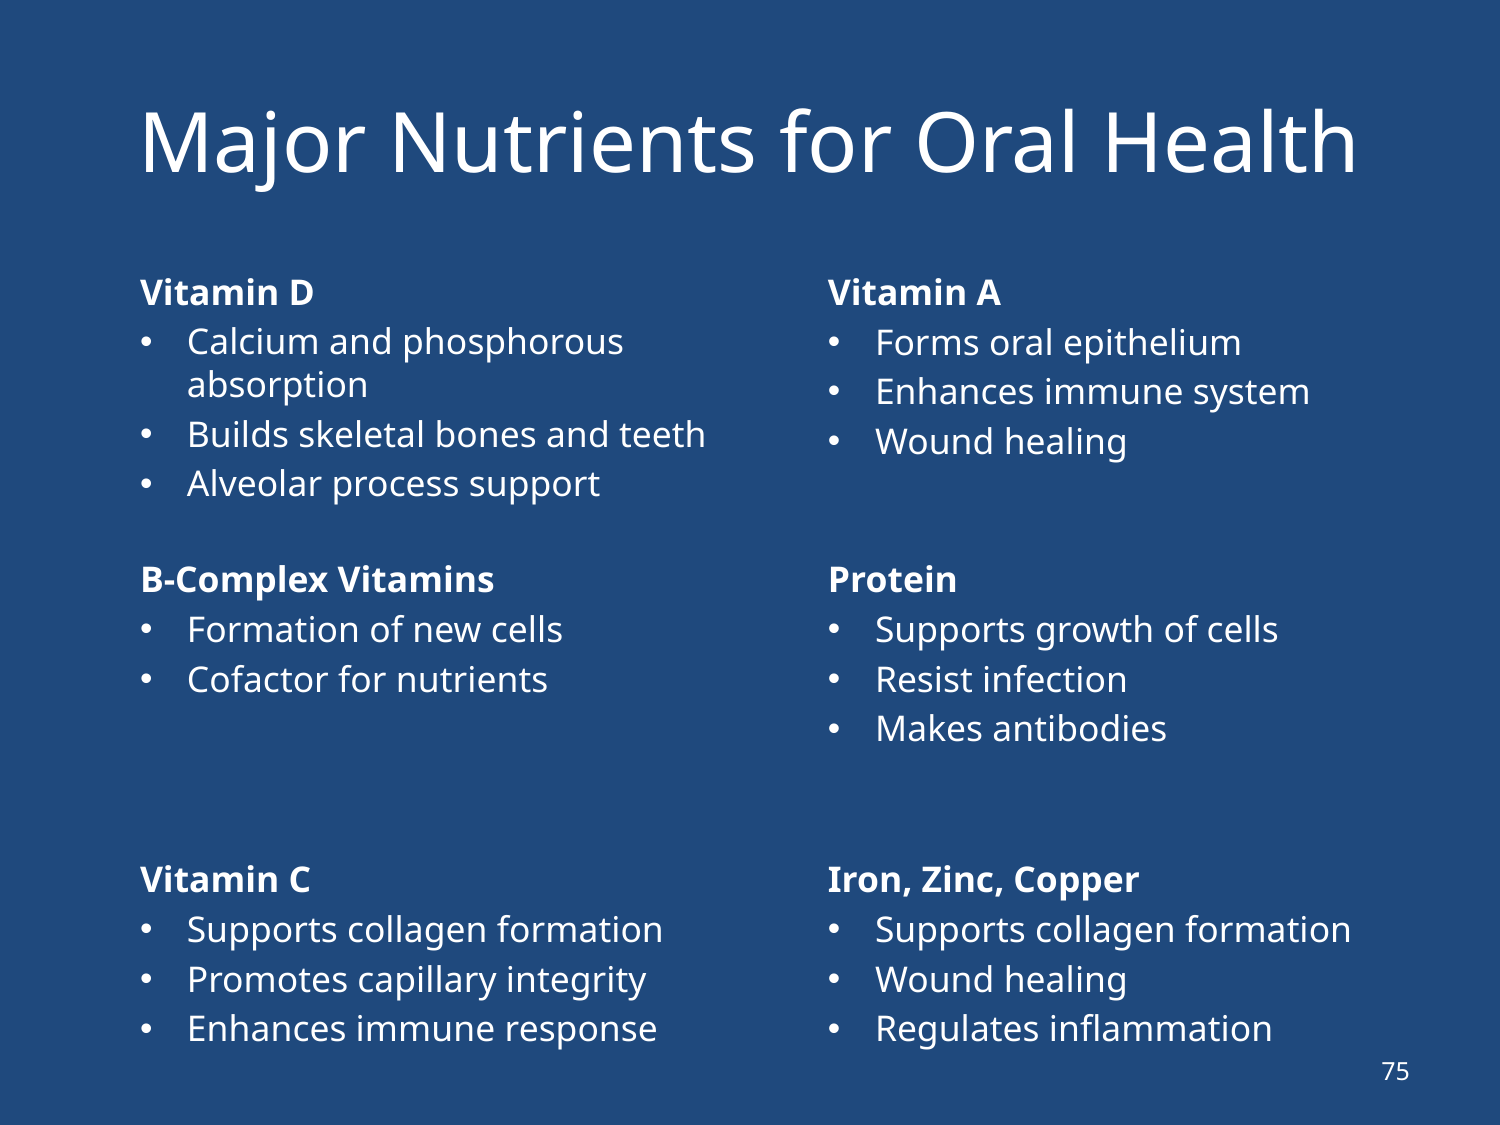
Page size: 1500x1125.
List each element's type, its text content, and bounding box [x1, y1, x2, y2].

list Vitamin C Supports collagen formation Promotes capillary integrity Enhances immune response [125, 849, 775, 1100]
list Vitamin A Forms oral epithelium Enhances immune system Wound healing [813, 262, 1463, 513]
list Vitamin D Calcium and phosphorous absorption Builds skeletal bones and teeth Alveolar process support [125, 262, 775, 513]
list B-Complex Vitamins Formation of new cells Cofactor for nutrients [125, 549, 775, 800]
title Major Nutrients for Oral Health [75, 45, 1425, 233]
list Iron, Zinc, Copper Supports collagen formation Wound healing Regulates inflammation [813, 849, 1463, 1100]
list Protein Supports growth of cells Resist infection Makes antibodies [813, 549, 1463, 800]
slide_number 75 [1074, 1042, 1425, 1103]
